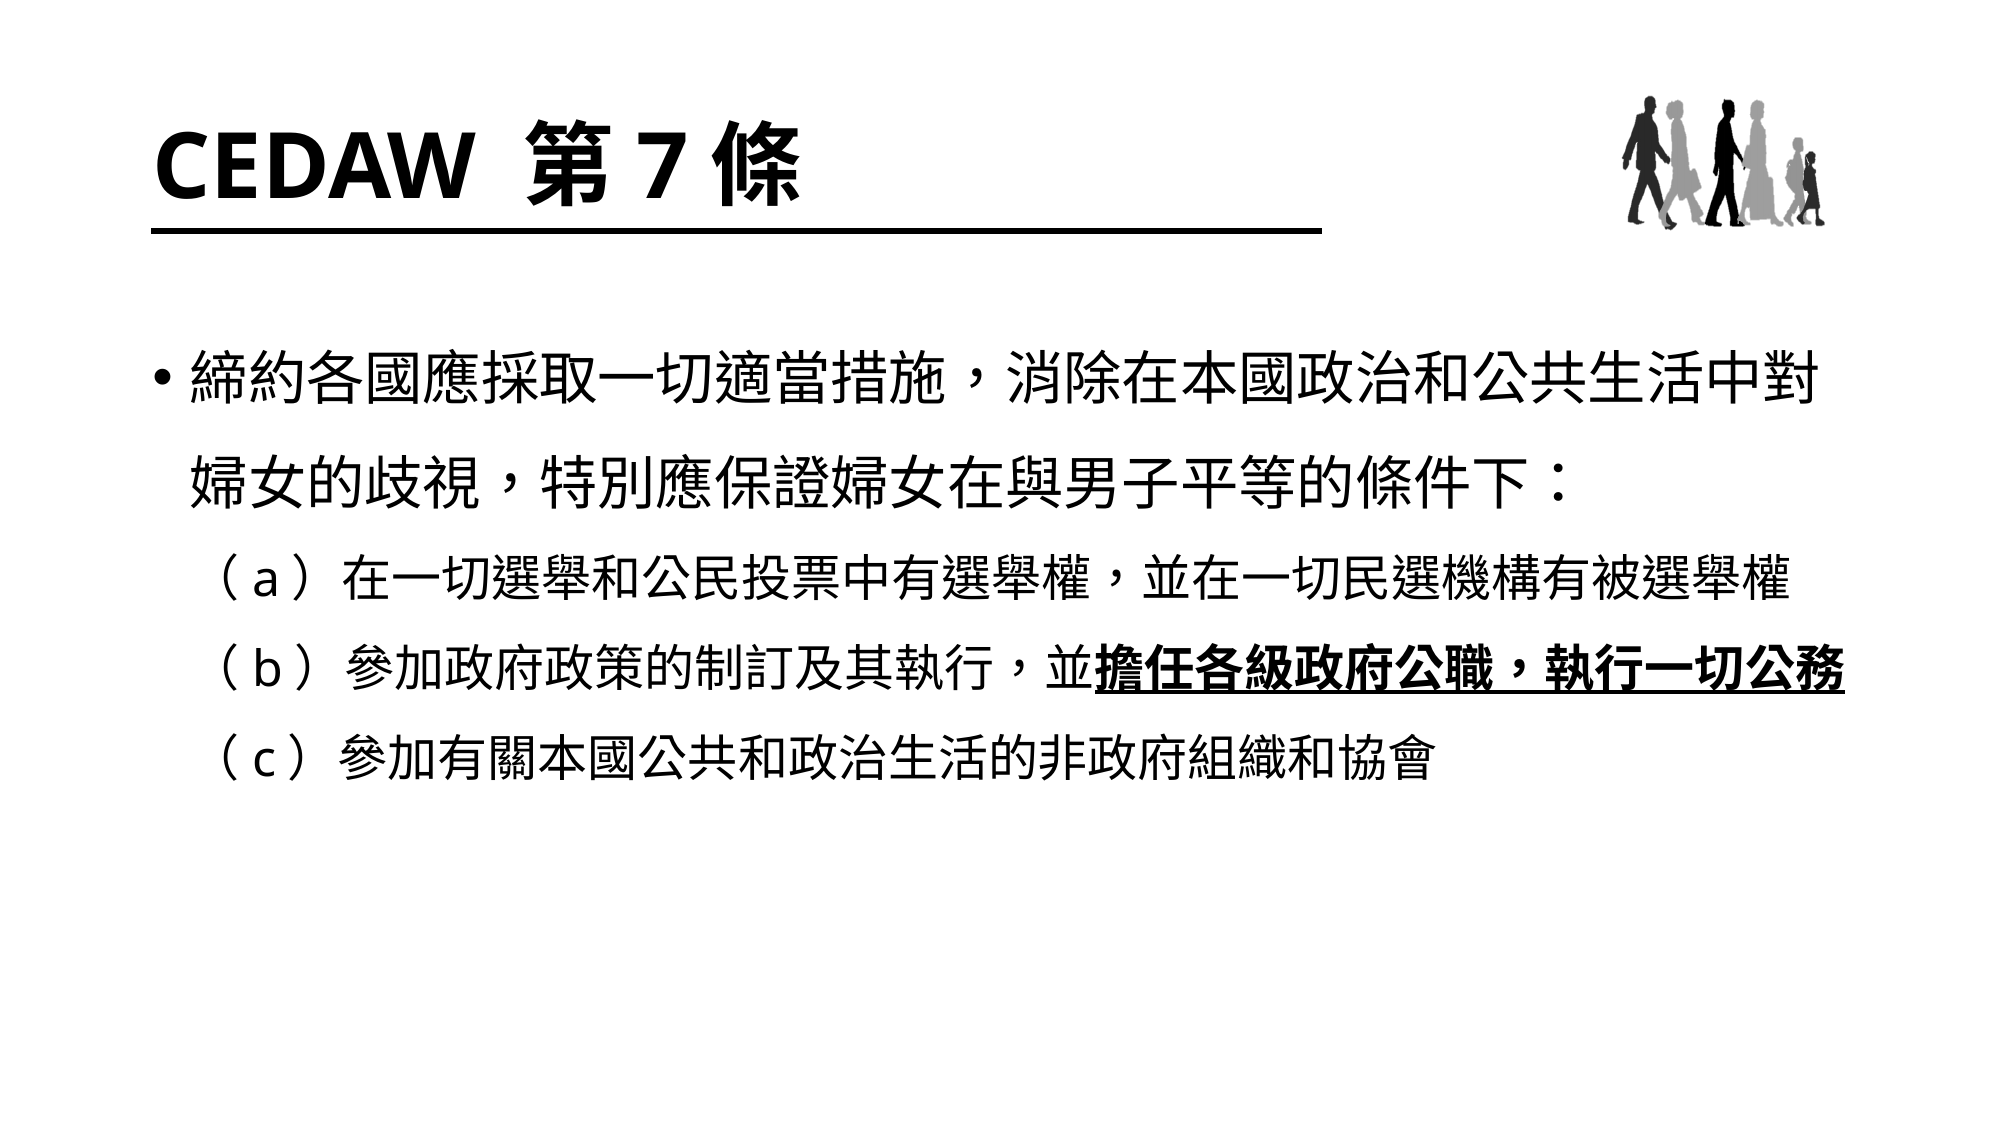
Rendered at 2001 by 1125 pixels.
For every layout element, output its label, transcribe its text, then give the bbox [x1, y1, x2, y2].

title CEDAW 第7條 [137, 59, 1863, 278]
list 締約各國應採取一切適當措施，消除在本國政治和公共生活中對婦女的歧視，特別應保證婦女在與男子平等的條件下： （a）在一切選舉和公民投票中有選舉權，並在一切民選機構有被選舉權 （b）參加政府政策的制訂及其執行，並擔任各級政府公職，執行一切公務 （c）參加有關本國公共和政治生活的非政府組織和協會 [137, 299, 1863, 1014]
